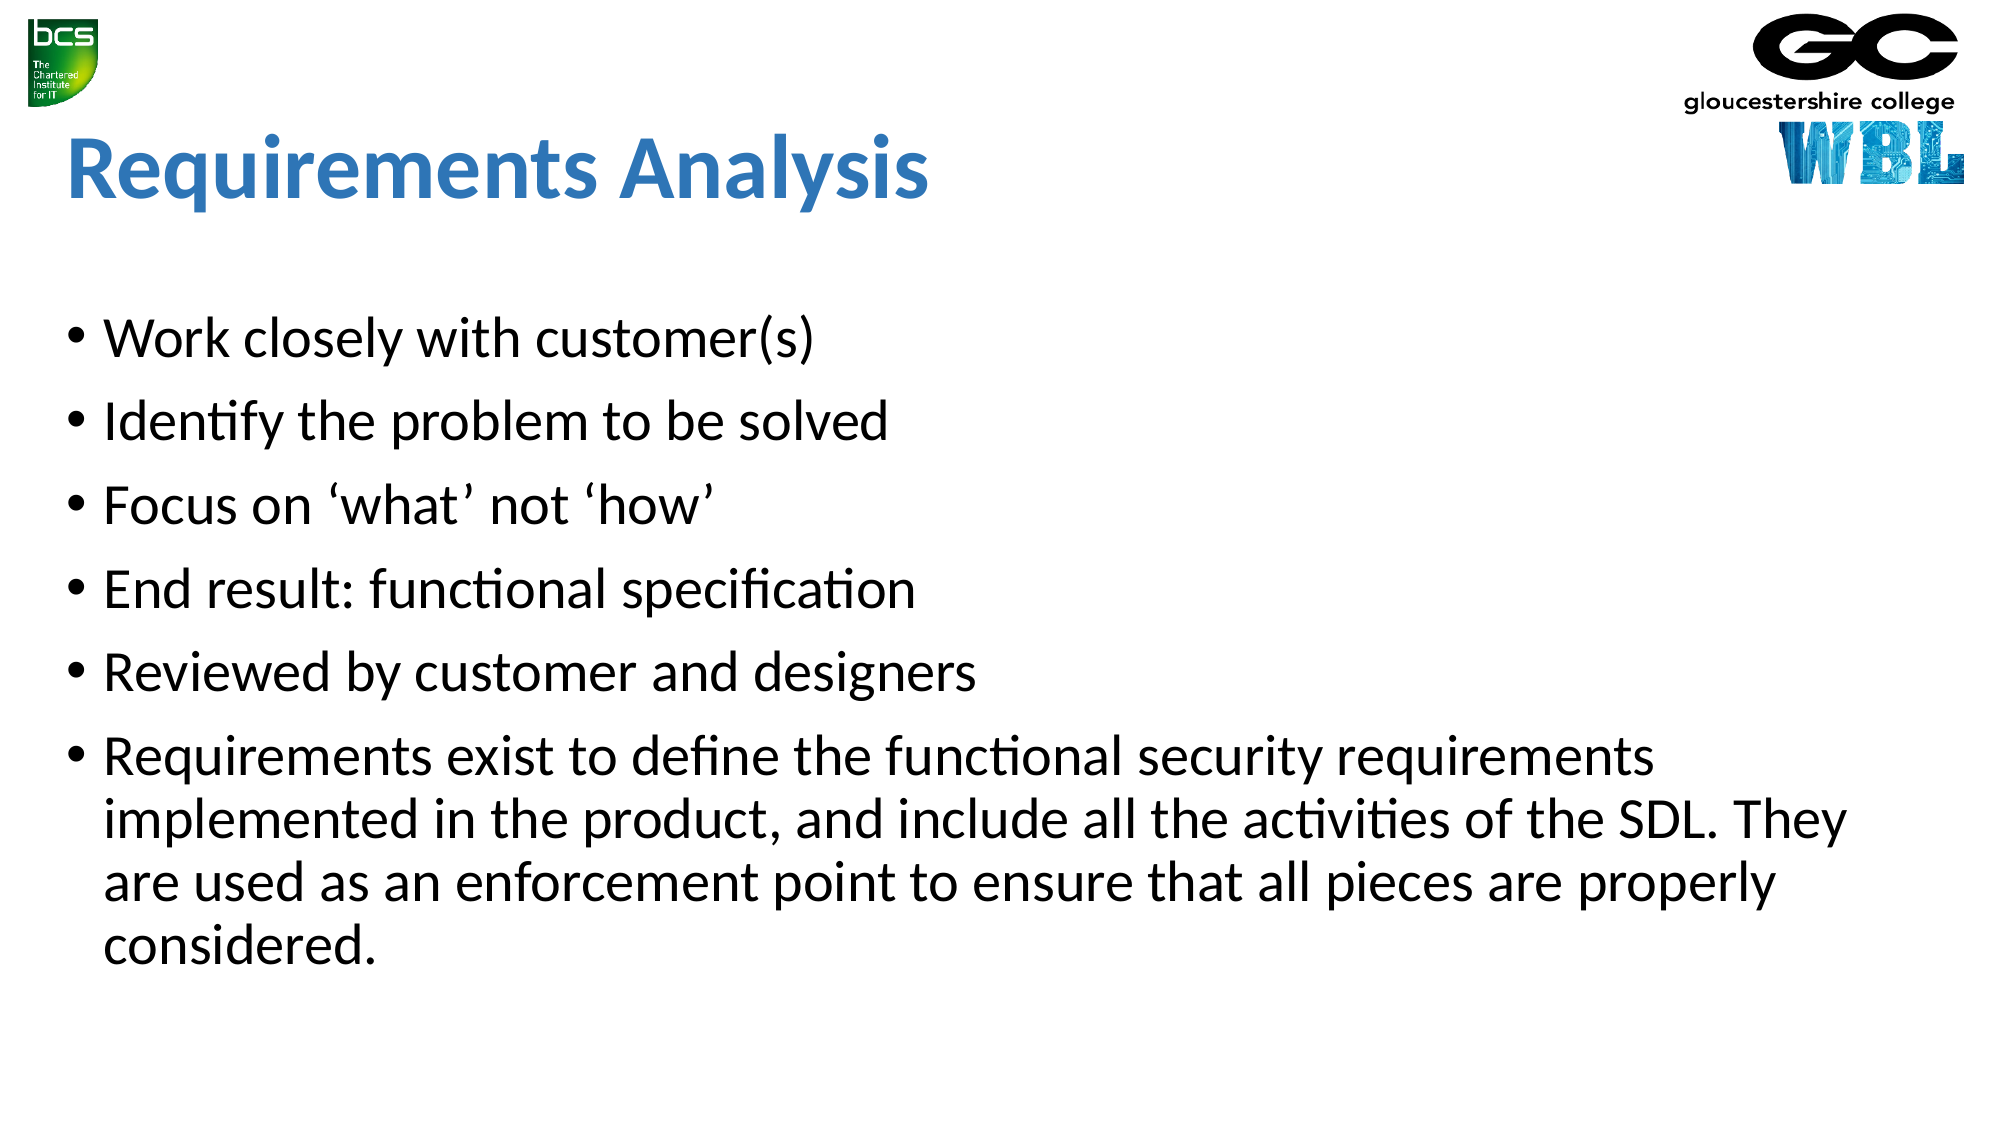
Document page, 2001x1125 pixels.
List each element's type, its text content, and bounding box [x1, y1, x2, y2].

picture [1953, 163, 1959, 172]
picture [28, 19, 98, 107]
title Requirements Analysis [51, 59, 1953, 278]
list Work closely with customer(s) Identify the problem to be solved Focus on ‘what’ not ‘how’ End result: functional specification Reviewed by customer and designers Requirements exist to define the functional security requirements implemented in the product, and include all the activities of the SDL. They are used as an enforcement point to ensure that all pieces are properly considered. [51, 299, 1953, 1110]
picture [1674, 5, 1964, 155]
